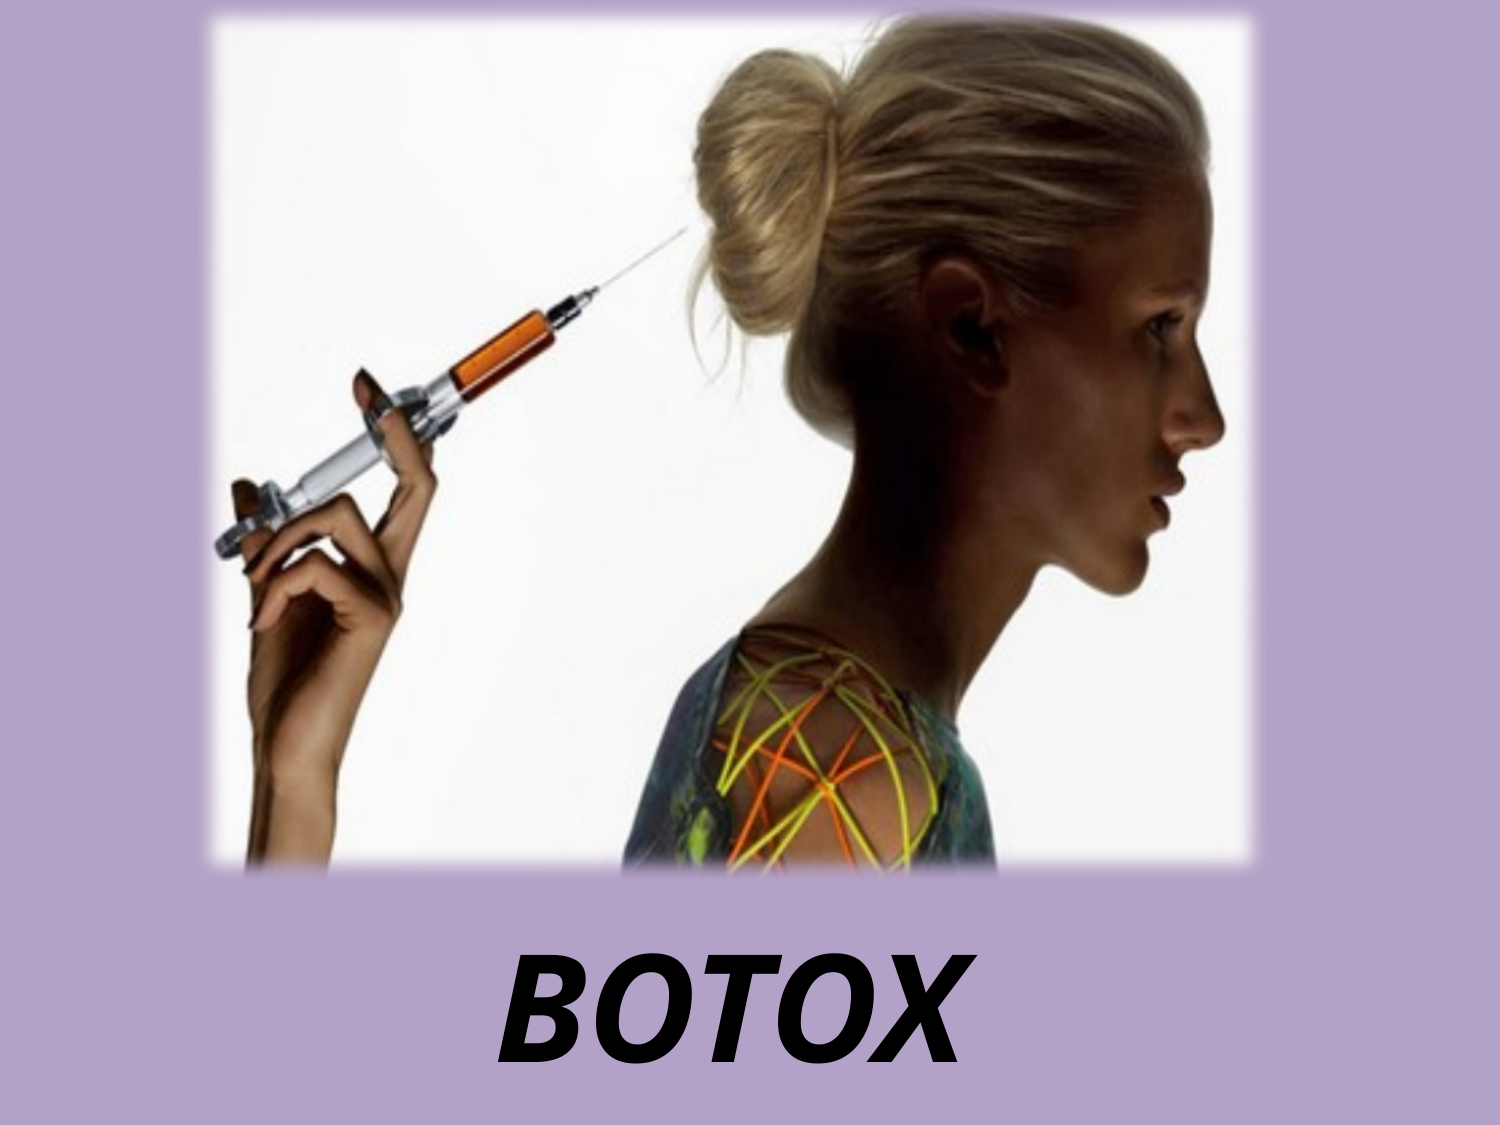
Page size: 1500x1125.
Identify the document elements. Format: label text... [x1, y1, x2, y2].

picture [194, 0, 1270, 882]
subtitle BOTOX [225, 905, 1276, 1083]
